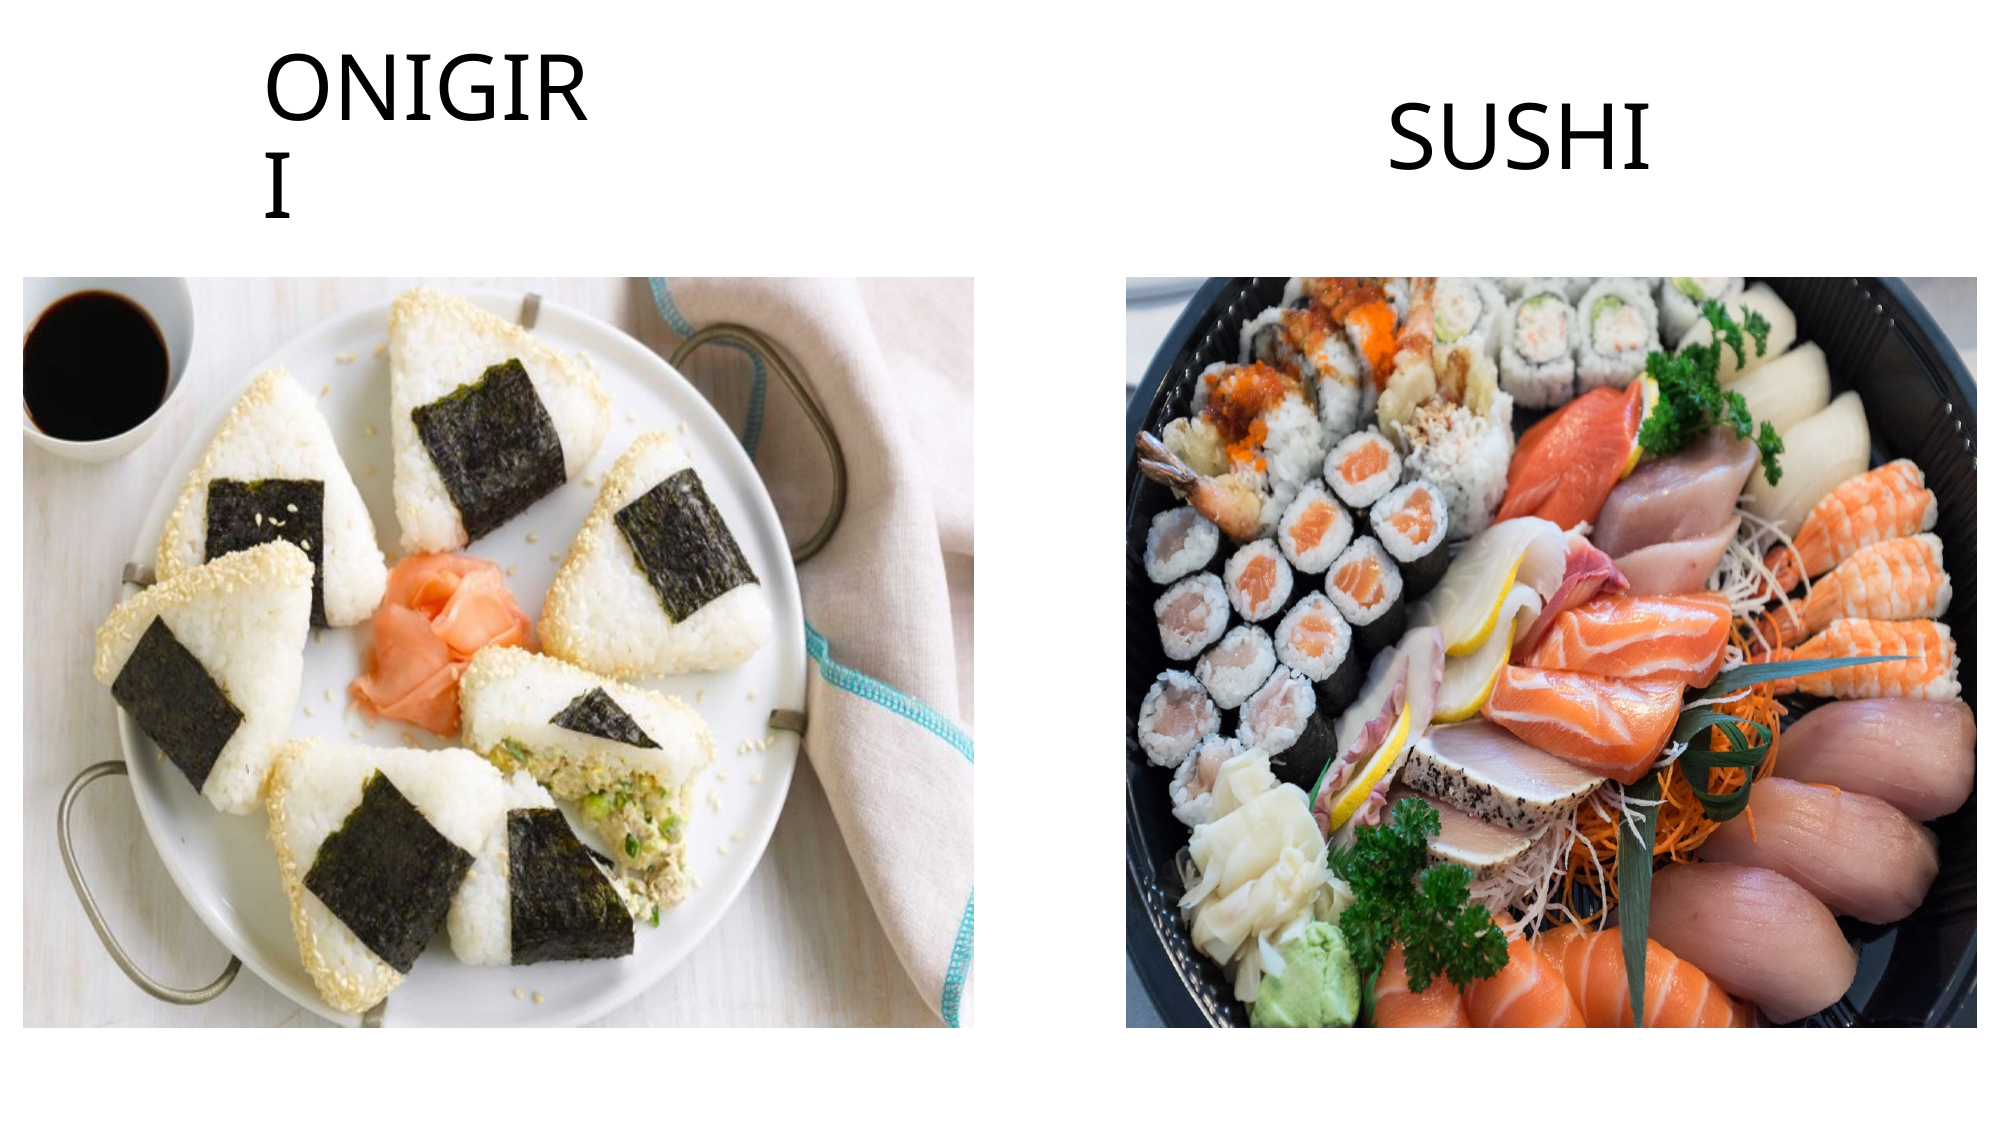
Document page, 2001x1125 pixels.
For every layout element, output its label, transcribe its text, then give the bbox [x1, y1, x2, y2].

title SUSHI [1371, 31, 1732, 249]
text_box ONIGIRI [247, 31, 608, 249]
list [1126, 277, 1977, 1028]
picture [23, 277, 974, 1028]
